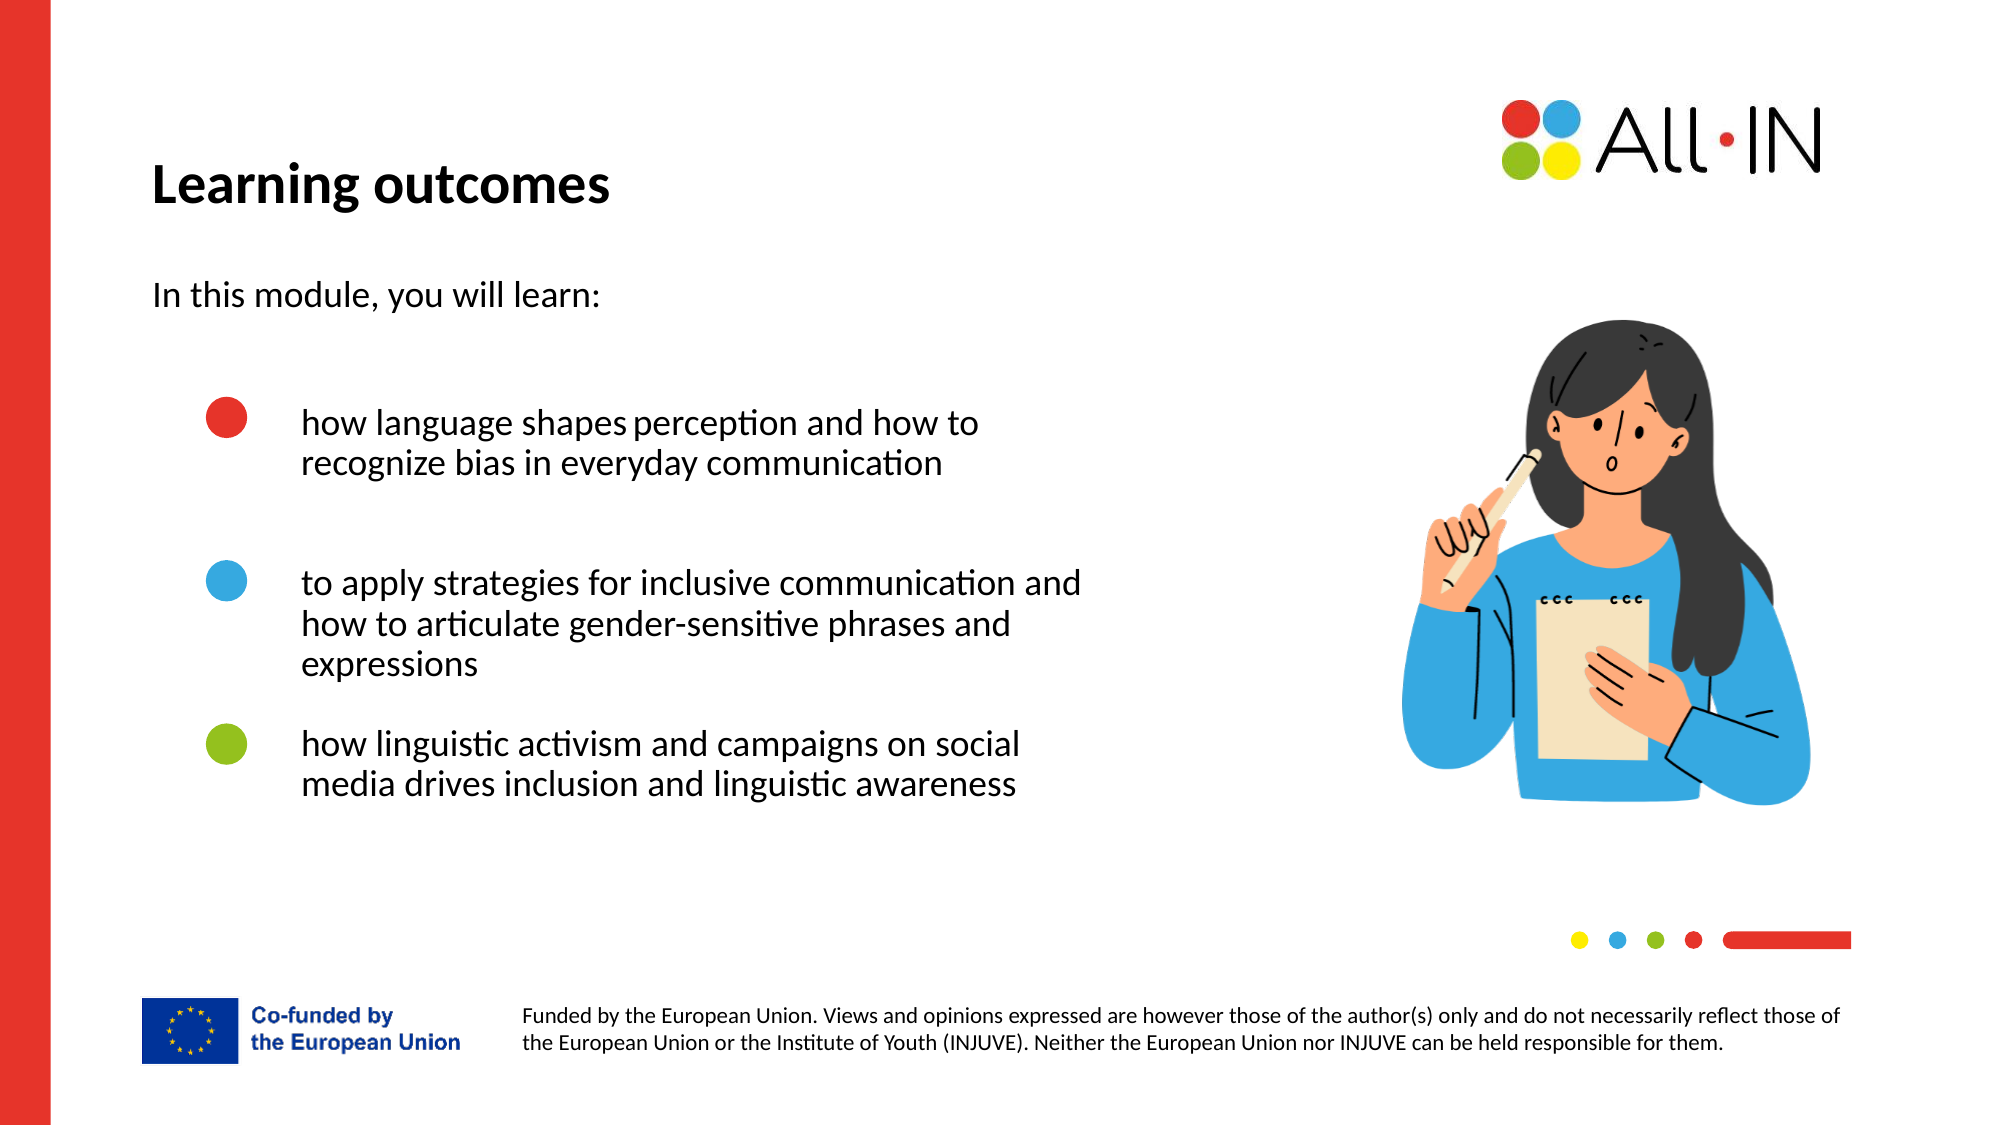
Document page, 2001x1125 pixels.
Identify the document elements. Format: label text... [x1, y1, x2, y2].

text_box [205, 560, 248, 602]
picture [137, 993, 473, 1069]
text_box [205, 396, 248, 439]
text_box how linguistic activism and campaigns on social media drives inclusion and linguistic awareness [286, 716, 1117, 867]
text_box how language shapes perception and how to recognize bias in everyday communication [286, 395, 1117, 546]
picture [1502, 100, 1820, 180]
list In this module, you will learn: [137, 267, 1221, 347]
text_box to apply strategies for inclusive communication and how to articulate gender-sensitive phrases and expressions [286, 555, 1117, 706]
picture [1373, 292, 1844, 833]
text_box [205, 723, 248, 765]
title Learning outcomes [137, 55, 1416, 225]
